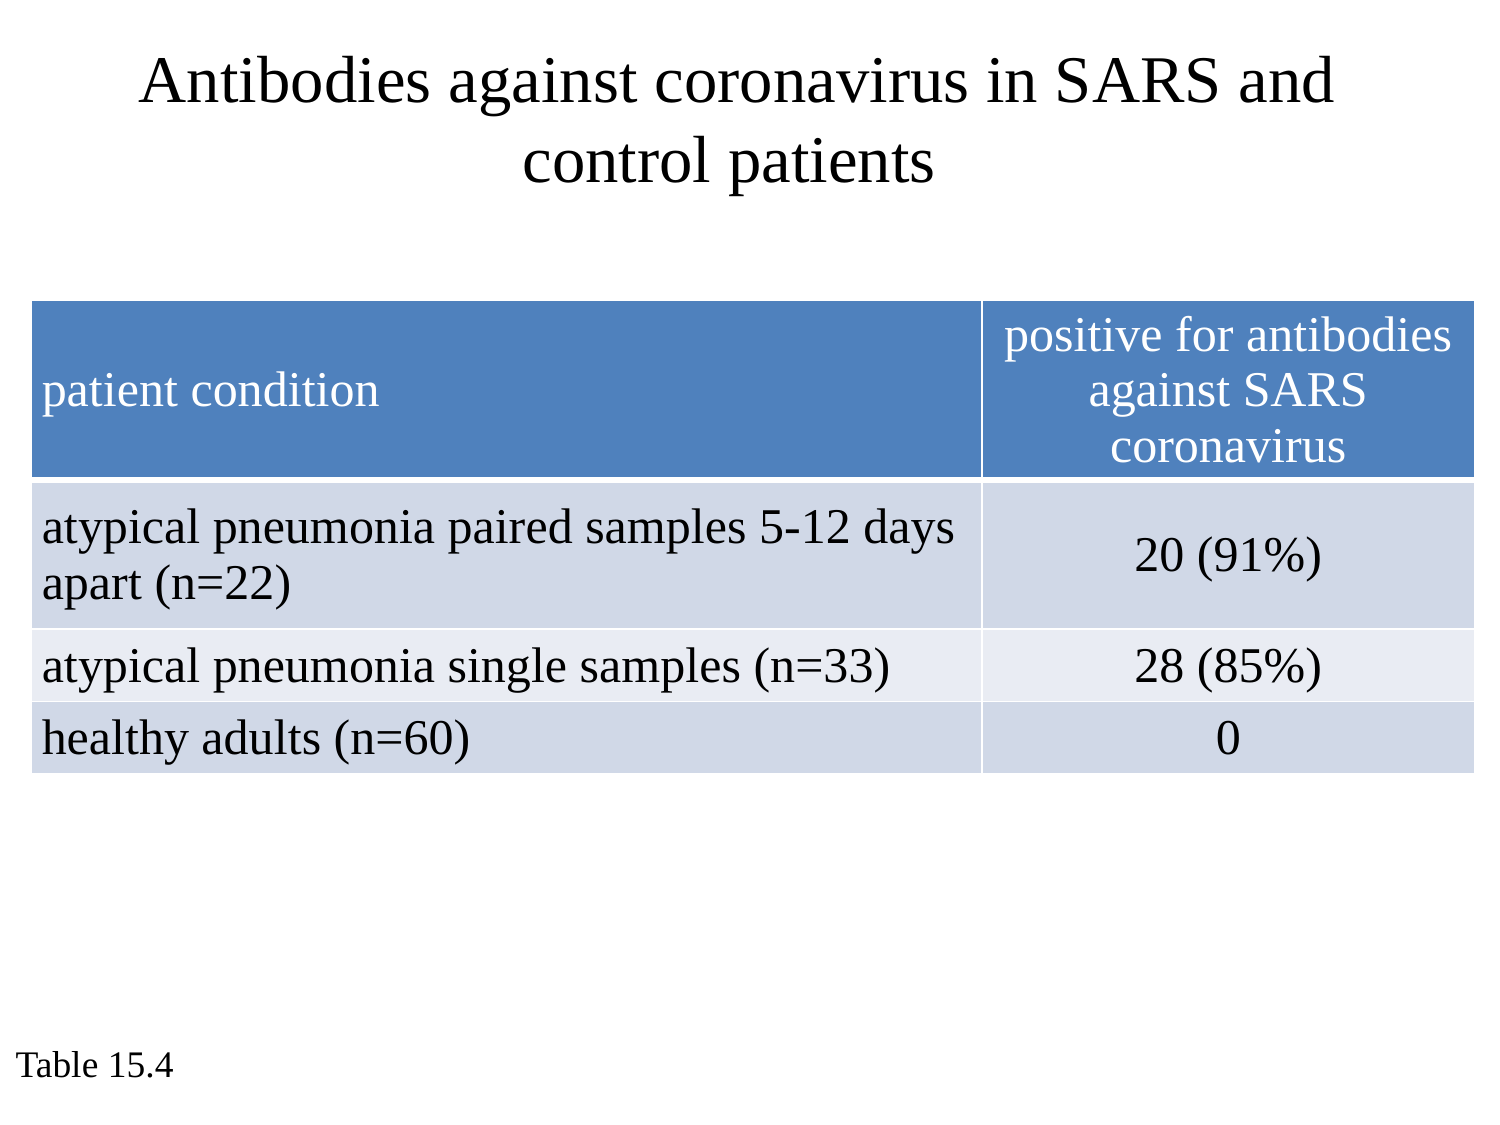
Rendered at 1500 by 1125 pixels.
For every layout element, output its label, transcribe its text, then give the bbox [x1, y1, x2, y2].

table_cell healthy adults (n=60) [32, 702, 981, 773]
table_header patient condition [32, 301, 981, 477]
table_cell 20 (91%) [983, 483, 1474, 628]
table_cell atypical pneumonia paired samples 5-12 days apart (n=22) [32, 483, 981, 628]
table_cell 0 [983, 702, 1474, 773]
table_cell 28 (85%) [983, 630, 1474, 701]
table_header positive for antibodies against SARS coronavirus [983, 301, 1474, 477]
text_box Table 15.4 [0, 1032, 199, 1092]
table_cell atypical pneumonia single samples (n=33) [32, 630, 981, 701]
text_box Antibodies against coronavirus in SARS and control patients [30, 28, 1445, 203]
